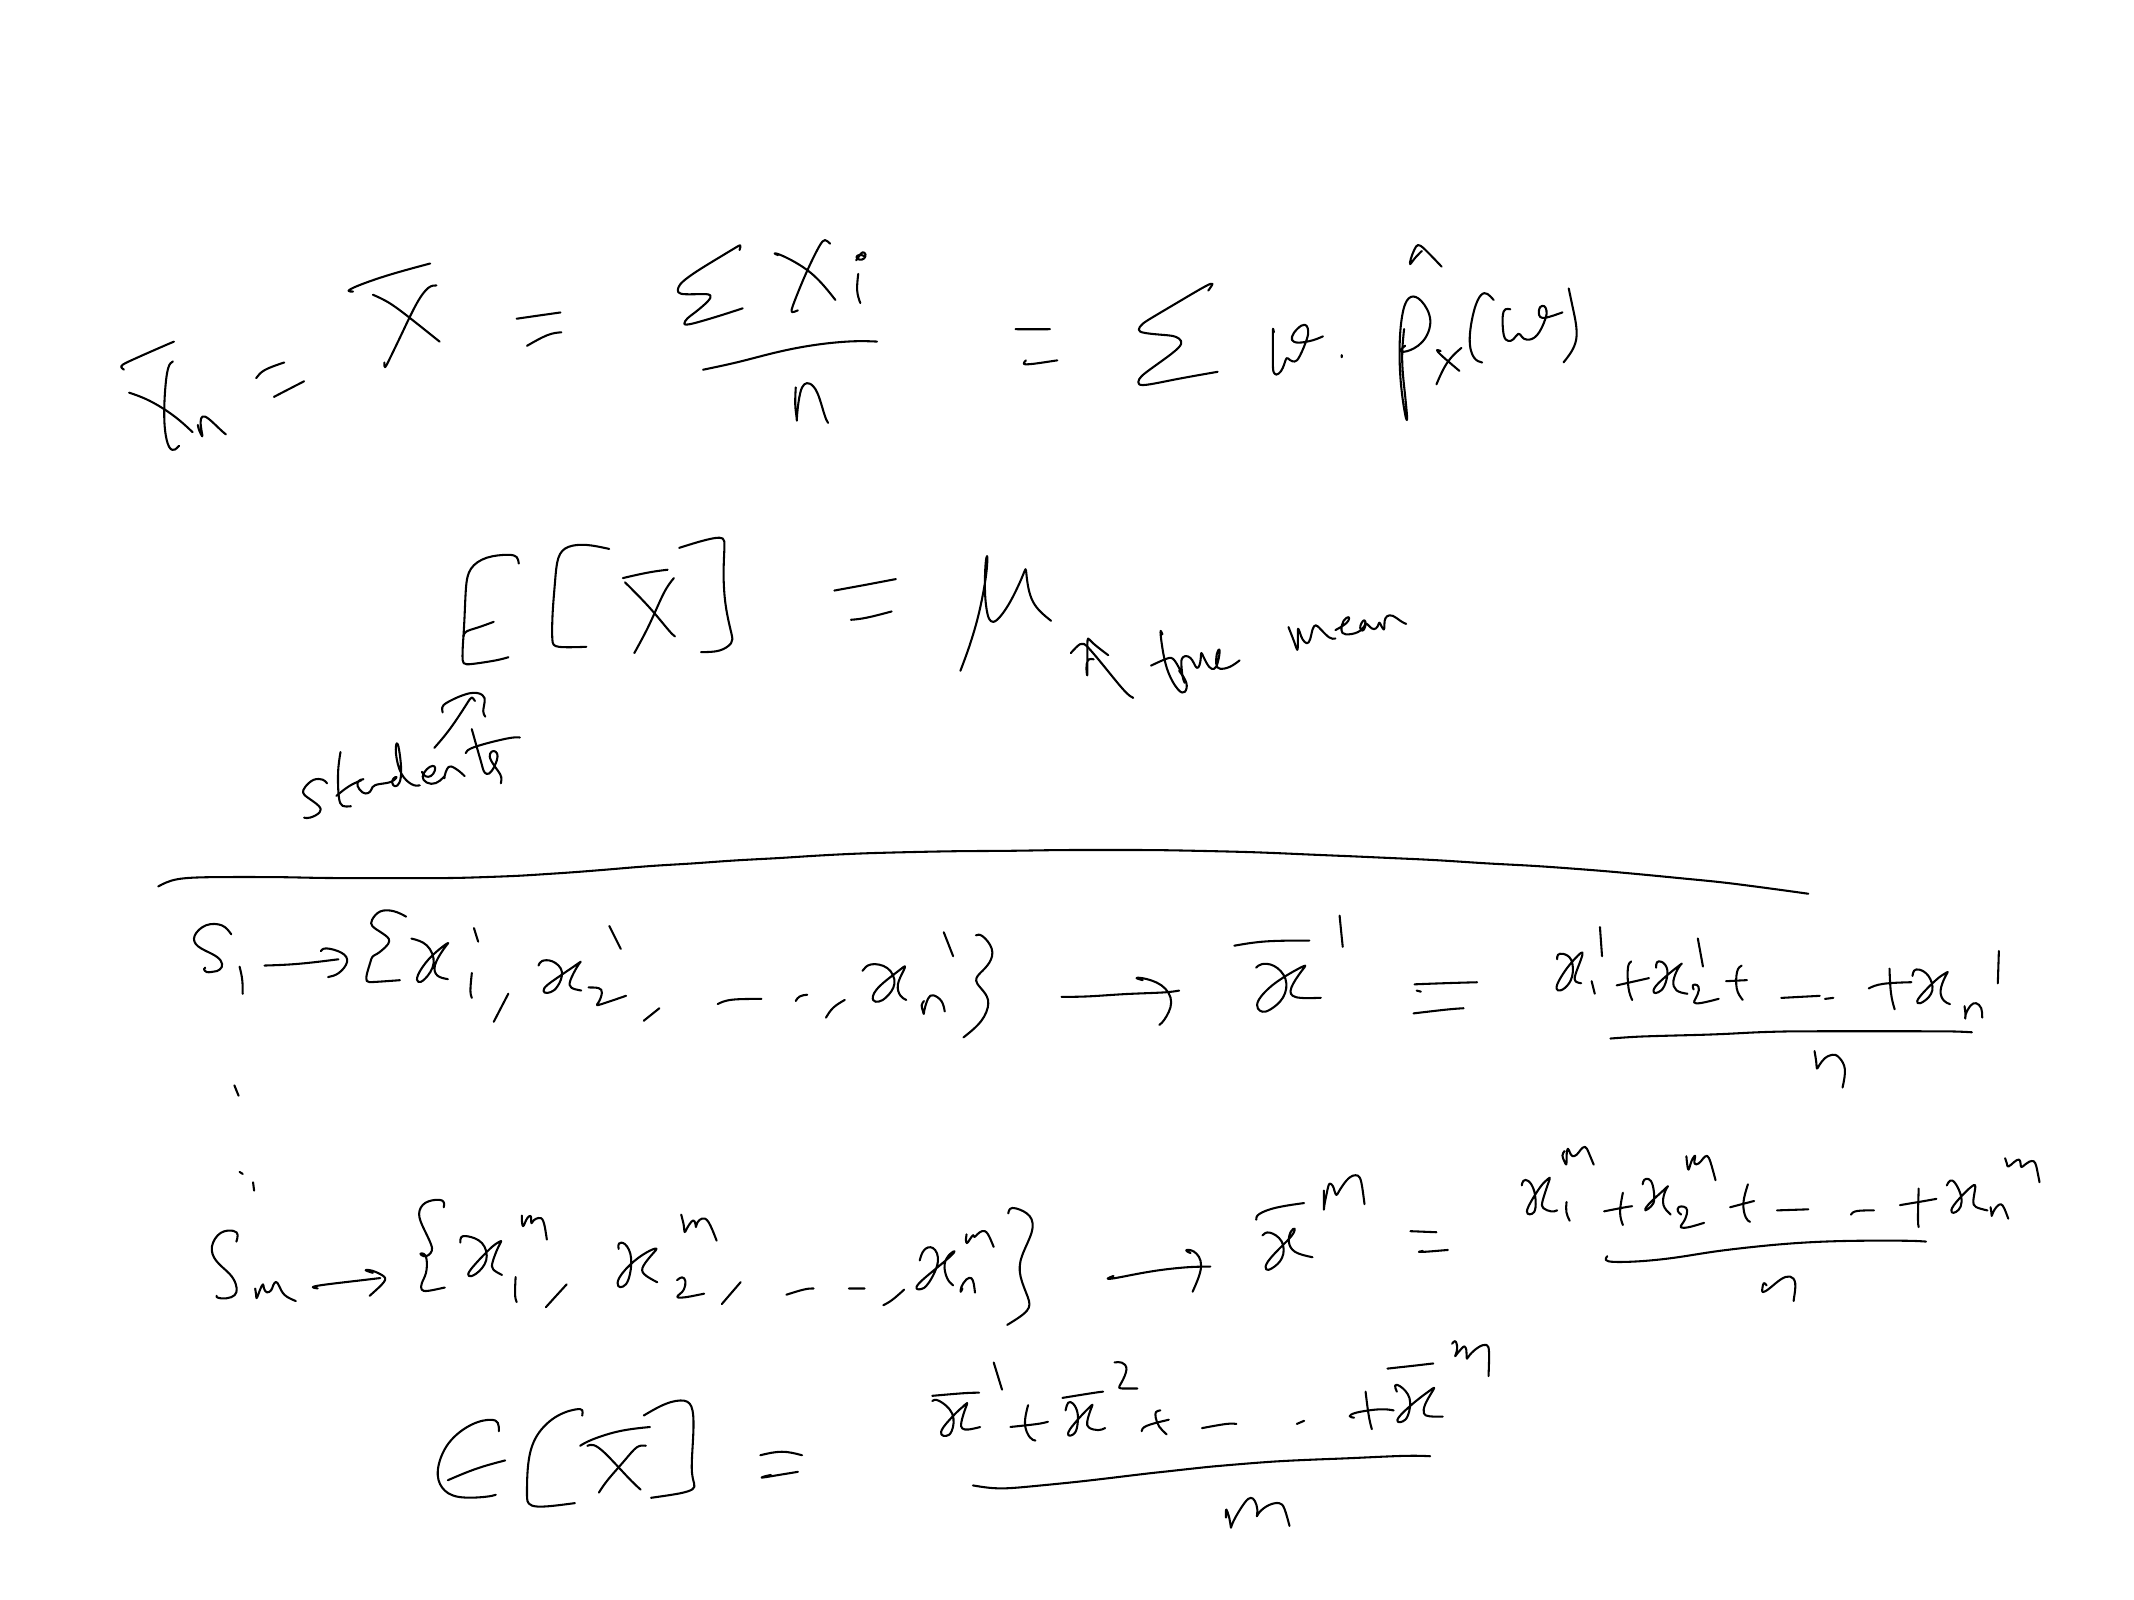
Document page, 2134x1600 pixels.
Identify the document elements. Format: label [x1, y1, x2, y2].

text_box [120, 239, 2040, 1529]
